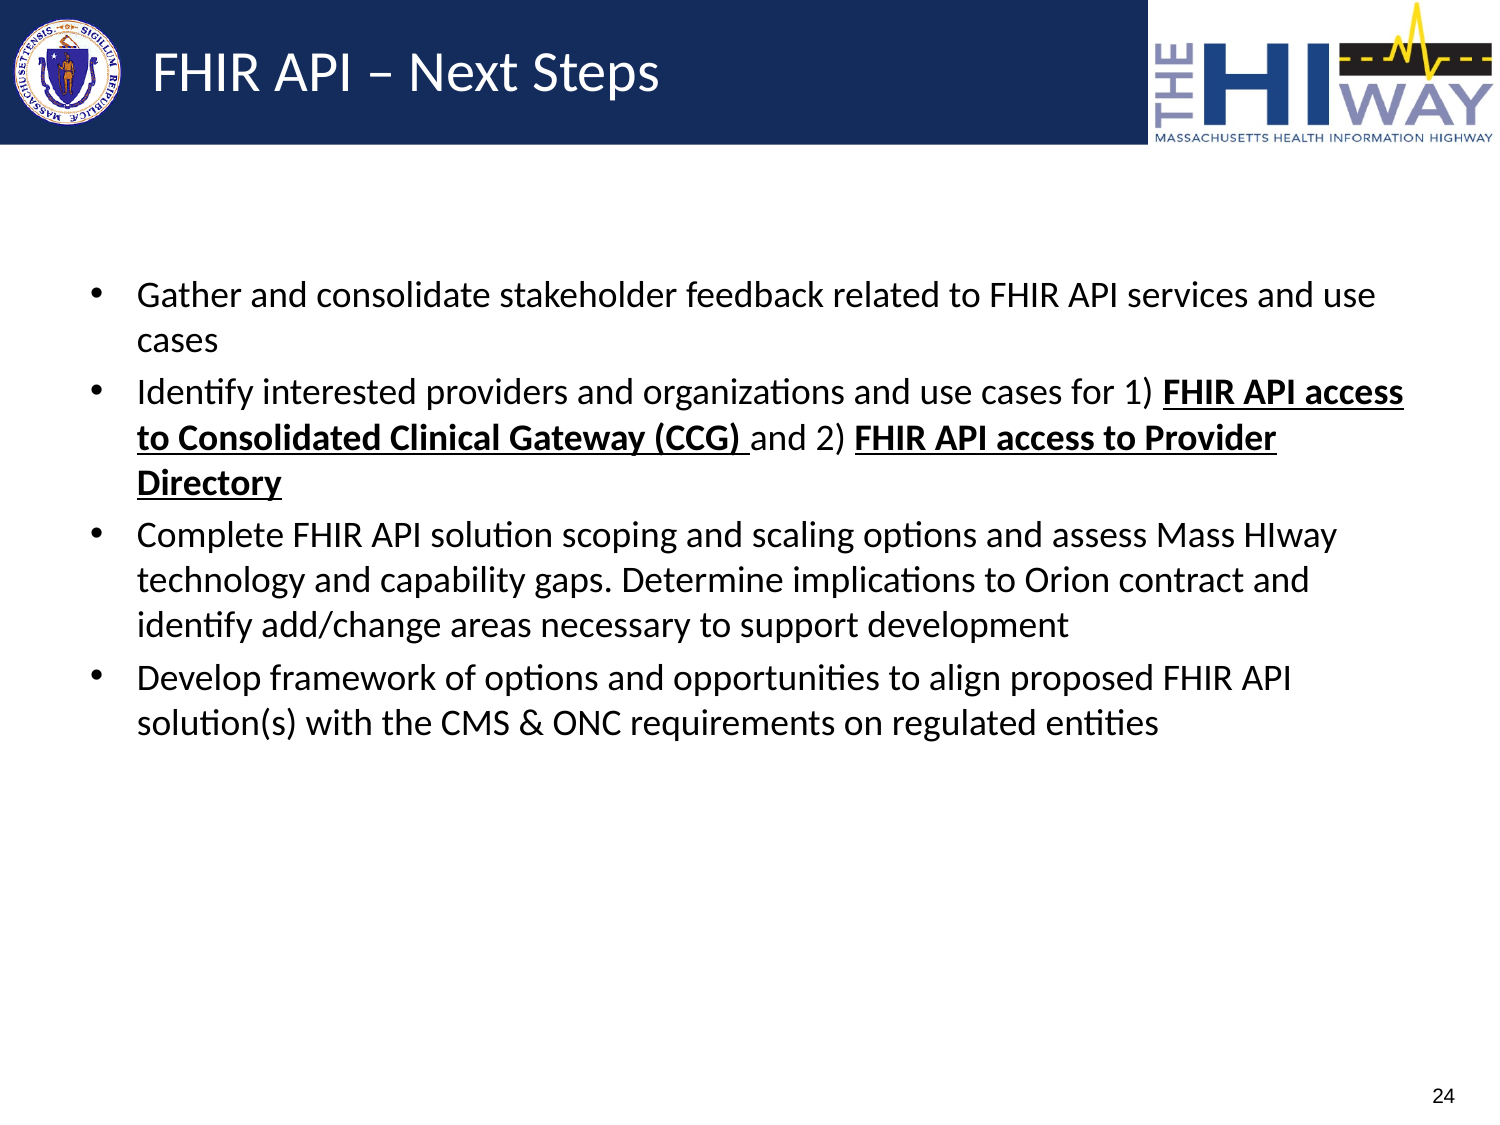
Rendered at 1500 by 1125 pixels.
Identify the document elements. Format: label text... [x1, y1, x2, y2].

list Gather and consolidate stakeholder feedback related to FHIR API services and use cases Identify interested providers and organizations and use cases for 1) FHIR API access to Consolidated Clinical Gateway (CCG) and 2) FHIR API access to Provider Directory Complete FHIR API solution scoping and scaling options and assess Mass HIway technology and capability gaps. Determine implications to Orion contract and identify add/change areas necessary to support development Develop framework of options and opportunities to align proposed FHIR API solution(s) with the CMS & ONC requirements on regulated entities [74, 262, 1426, 1006]
title FHIR API – Next Steps [136, 21, 1138, 115]
picture [5, 12, 128, 130]
picture [1148, 0, 1500, 145]
slide_number 24 [1387, 1074, 1500, 1123]
